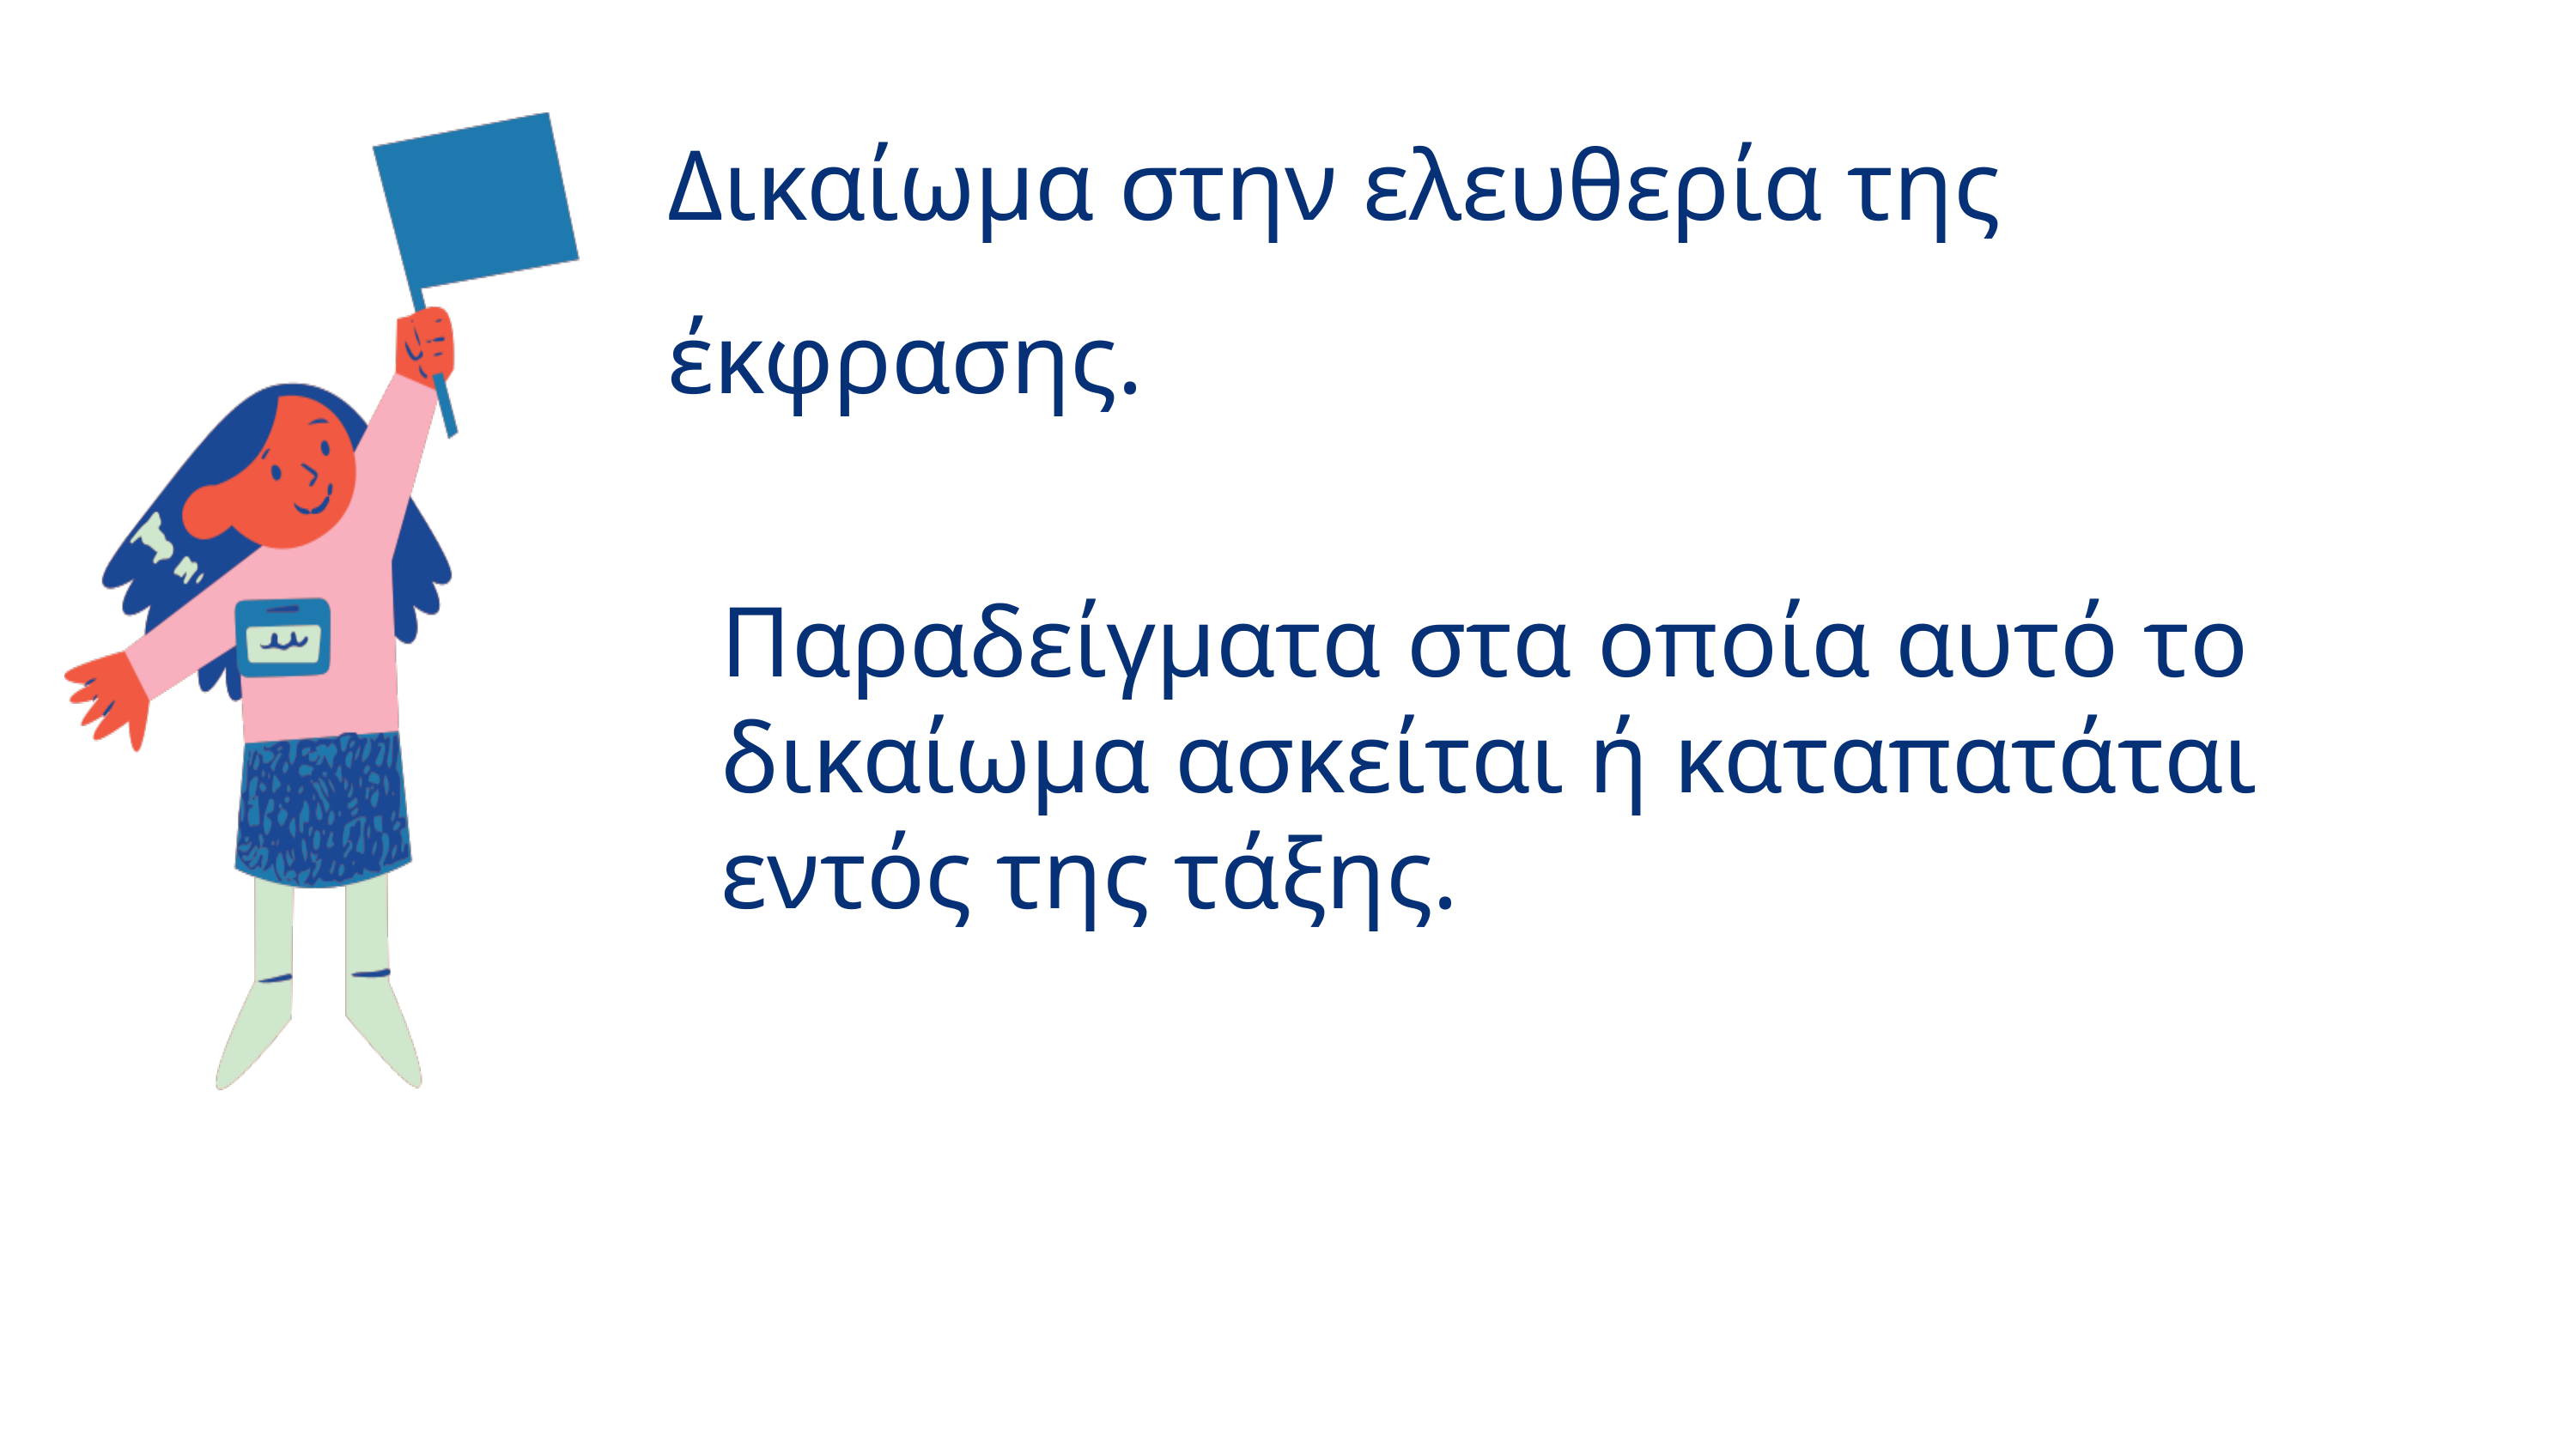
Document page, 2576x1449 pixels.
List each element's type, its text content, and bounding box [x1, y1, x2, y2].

text_box Δικαίωμα στην ελευθερία της έκφρασης. [654, 58, 2415, 514]
text_box Παραδείγματα στα οποία αυτό το δικαίωμα ασκείται ή καταπατάται εντός της τάξης. [708, 573, 2458, 935]
text_box [64, 112, 580, 1100]
